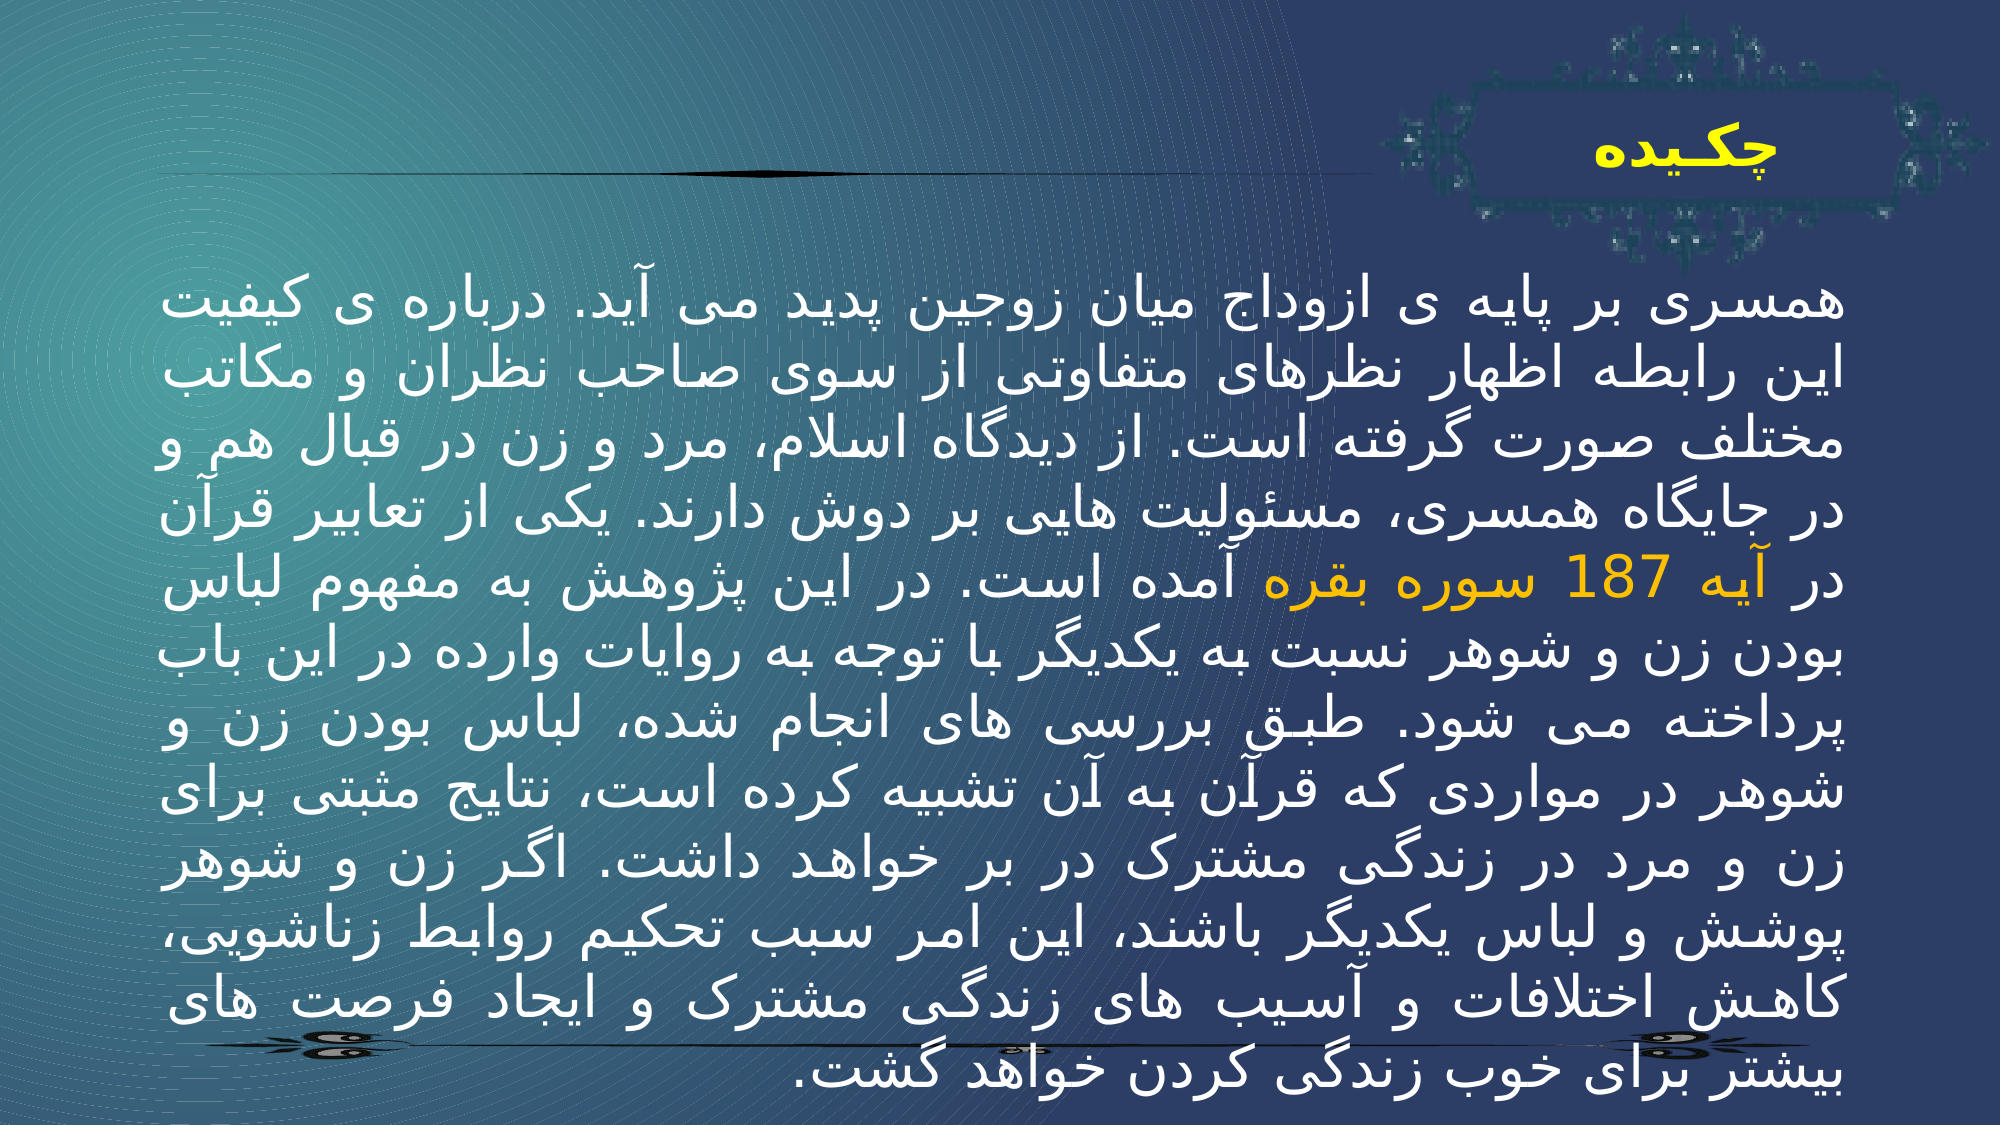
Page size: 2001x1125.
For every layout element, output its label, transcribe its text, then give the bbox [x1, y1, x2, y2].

text_box همسری بر پایه ی ازوداج میان زوجین پدید می آید. درباره ی کیفیت این رابطه اظهار نظرهای متفاوتی از سوی صاحب نظران و مکاتب مختلف صورت گرفته است. از دیدگاه اسلام، مرد و زن در قبال هم و در جایگاه همسری، مسئولیت هایی بر دوش دارند. یکی از تعابیر قرآن در آیه 187 سوره بقره آمده است. در این پژوهش به مفهوم لباس بودن زن و شوهر نسبت به یکدیگر با توجه به روایات وارده در این باب پرداخته می شود. طبق بررسی های انجام شده، لباس بودن زن و شوهر در مواردی که قرآن به آن تشبیه کرده است، نتایج مثبتی برای زن و مرد در زندگی مشترک در بر خواهد داشت. اگر زن و شوهر پوشش و لباس یکدیگر باشند، این امر سبب تحکیم روابط زناشویی، کاهش اختلافات و آسیب های زندگی مشترک و ایجاد فرصت های بیشتر برای خوب زندگی کردن خواهد گشت. کلید واژگان : لباس، زن، ستر، شوهر، رازداری [140, 251, 1862, 1125]
text_box [155, 168, 1368, 180]
picture [1374, 1, 2000, 286]
picture [177, 1012, 1823, 1071]
